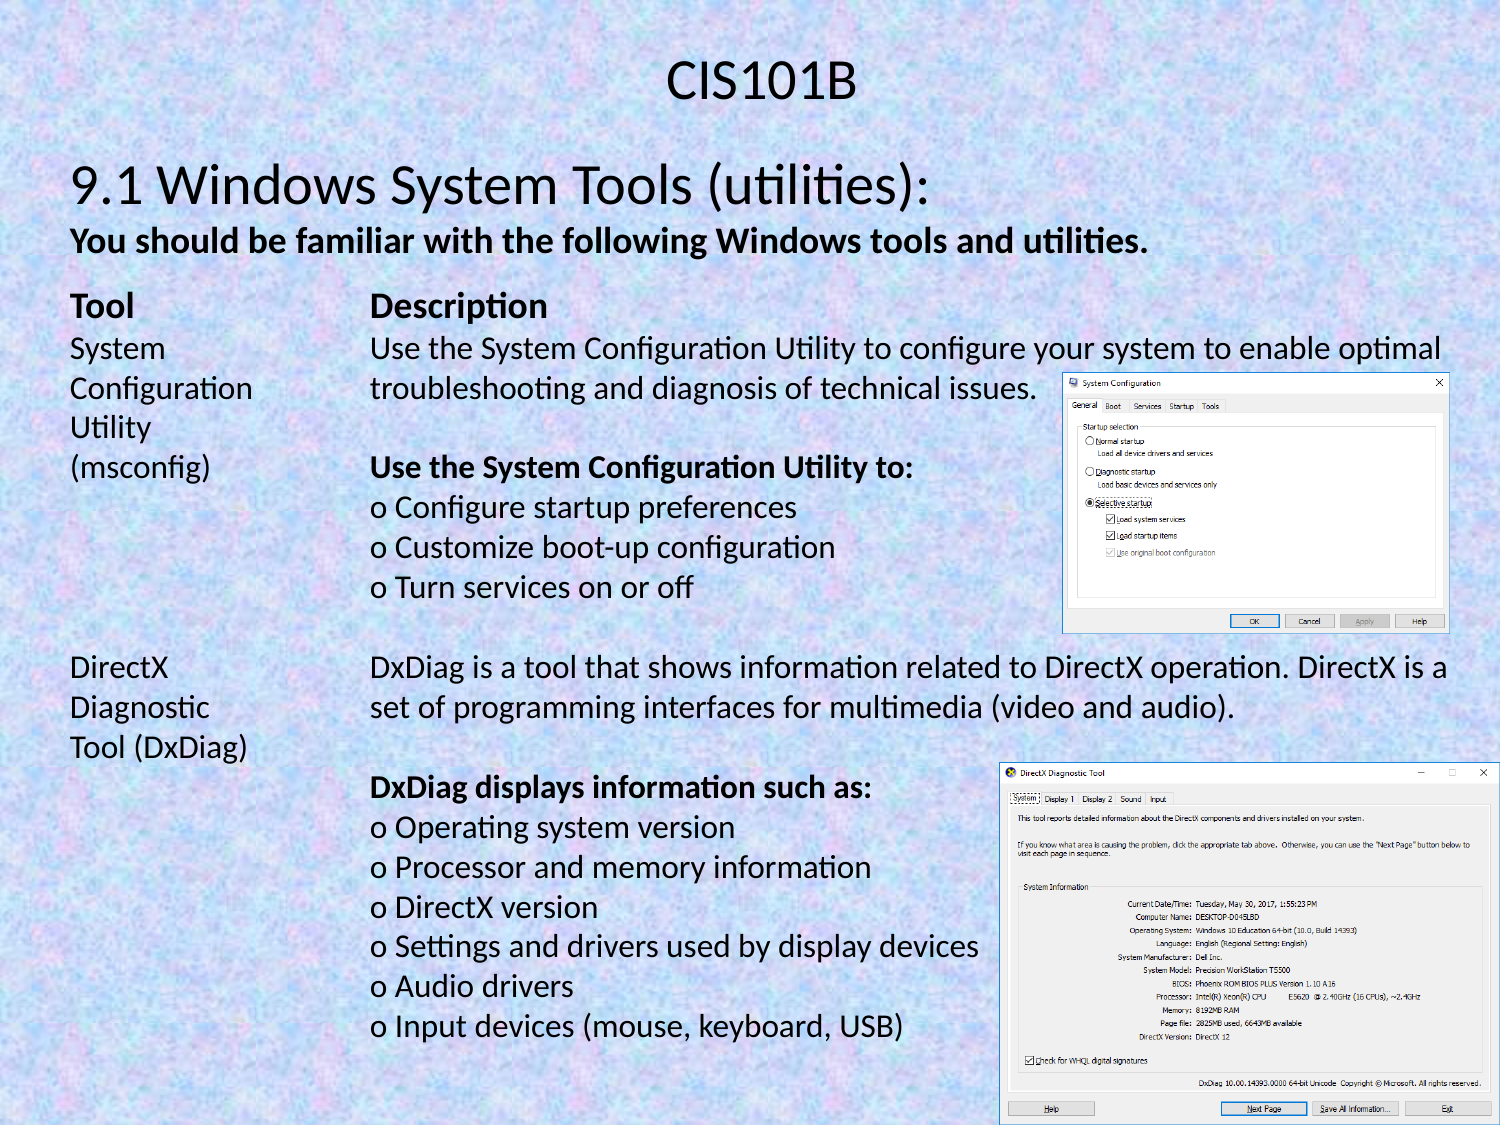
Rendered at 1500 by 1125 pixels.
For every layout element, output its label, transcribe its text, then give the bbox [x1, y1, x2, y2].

text_box CIS101B [651, 34, 874, 119]
picture [0, 0, 1500, 1125]
text_box 9.1 Windows System Tools (utilities): You should be familiar with the following Windows tools and utilities. Tool Description System Use the System Configuration Utility to configure your system to enable optimal Configuration troubleshooting and diagnosis of technical issues. Utility (msconfig) Use the System Configuration Utility to: o Configure startup preferences o Customize boot-up configuration o Turn services on or off DirectX DxDiag is a tool that shows information related to DirectX operation. DirectX is a Diagnostic set of programming interfaces for multimedia (video and audio). Tool (DxDiag) DxDiag displays information such as: o Operating system version o Processor and memory information o DirectX version o Settings and drivers used by display devices o Audio drivers o Input devices (mouse, keyboard, USB) [55, 138, 1468, 1052]
